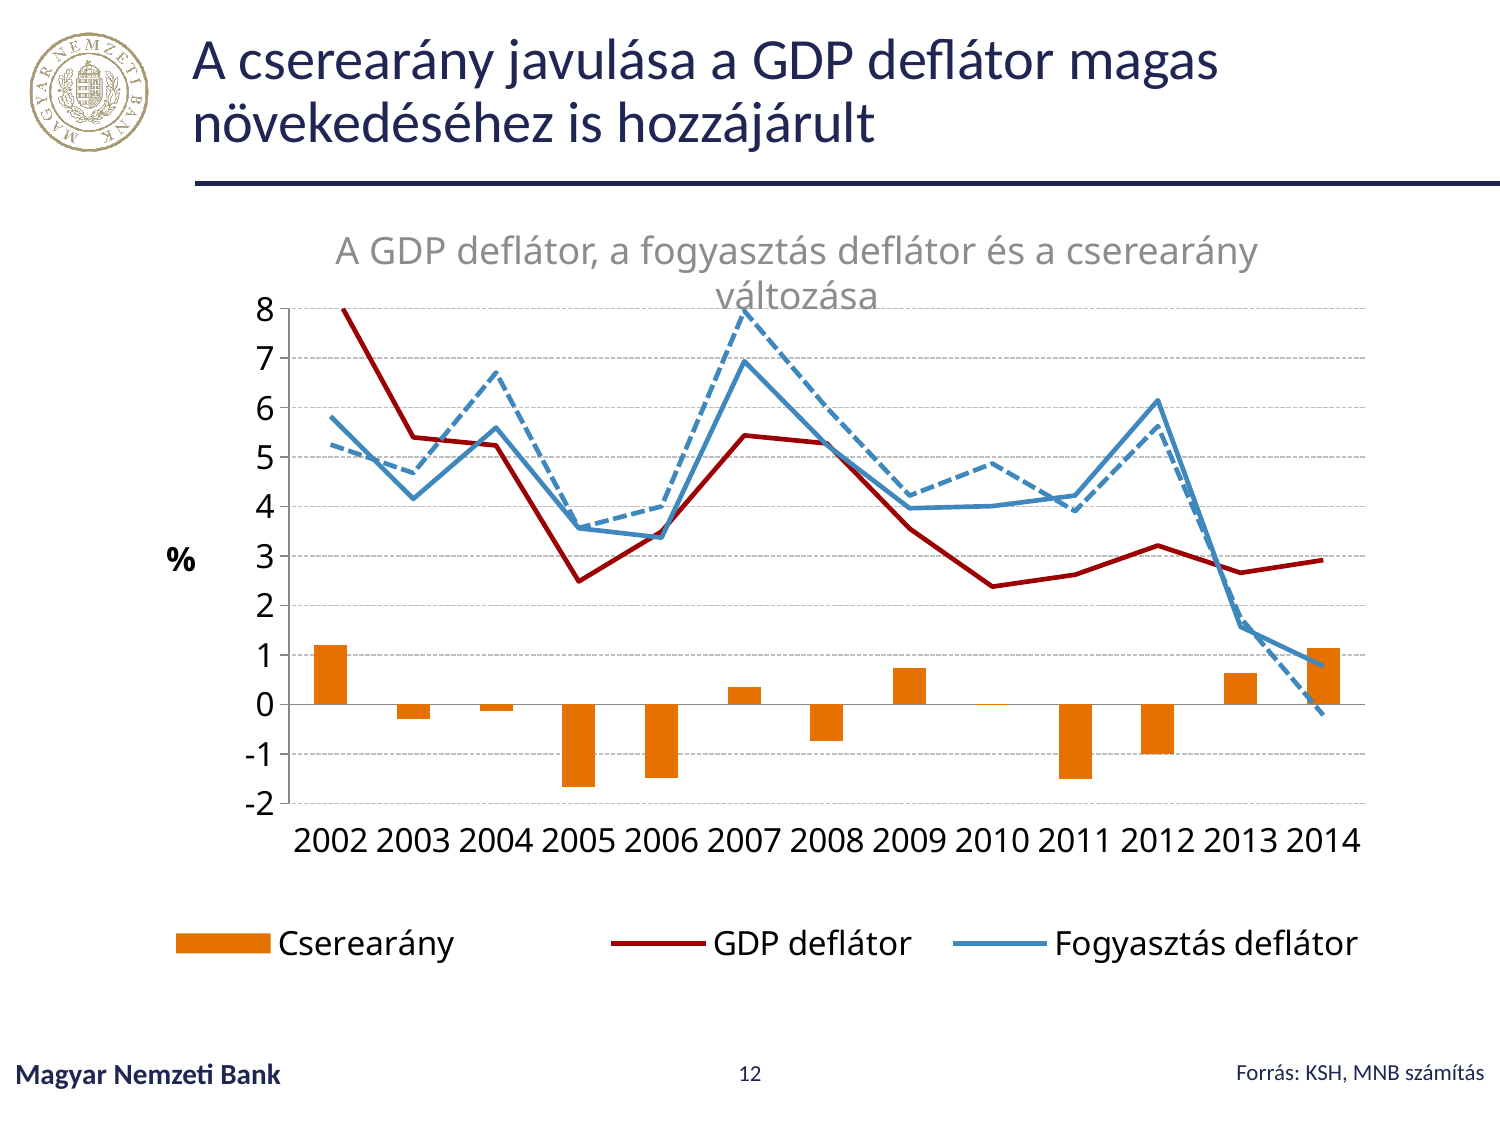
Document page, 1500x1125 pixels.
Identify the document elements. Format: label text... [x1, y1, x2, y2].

chart [147, 278, 1388, 988]
title A cserearány javulása a GDP deflátor magas növekedéséhez is hozzájárult [177, 29, 1406, 155]
list Forrás: KSH, MNB számítás [1092, 1042, 1500, 1103]
text_box A GDP deflátor, a fogyasztás deflátor és a cserearány változása [242, 219, 1353, 277]
picture [17, 21, 161, 165]
footer Magyar Nemzeti Bank [0, 1042, 507, 1103]
slide_number 12 [581, 1042, 919, 1103]
